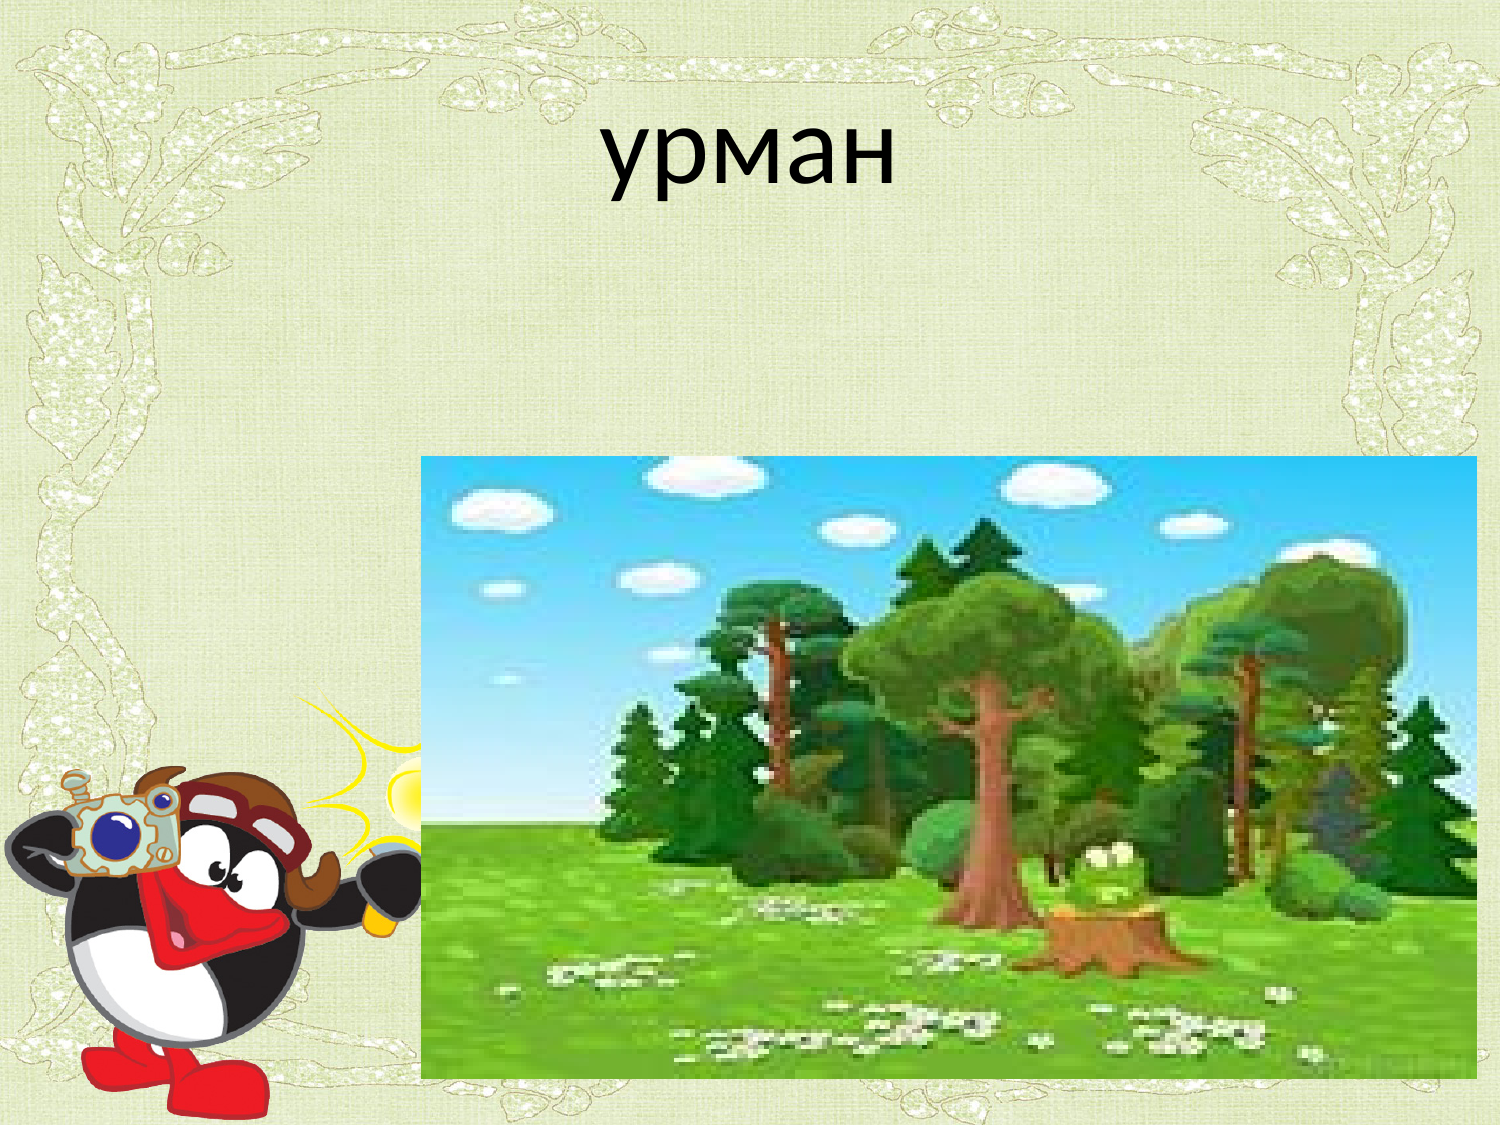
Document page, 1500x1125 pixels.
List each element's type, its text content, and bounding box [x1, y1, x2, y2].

picture [0, 0, 1500, 1125]
title урман [75, 45, 1425, 233]
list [421, 456, 1477, 1080]
